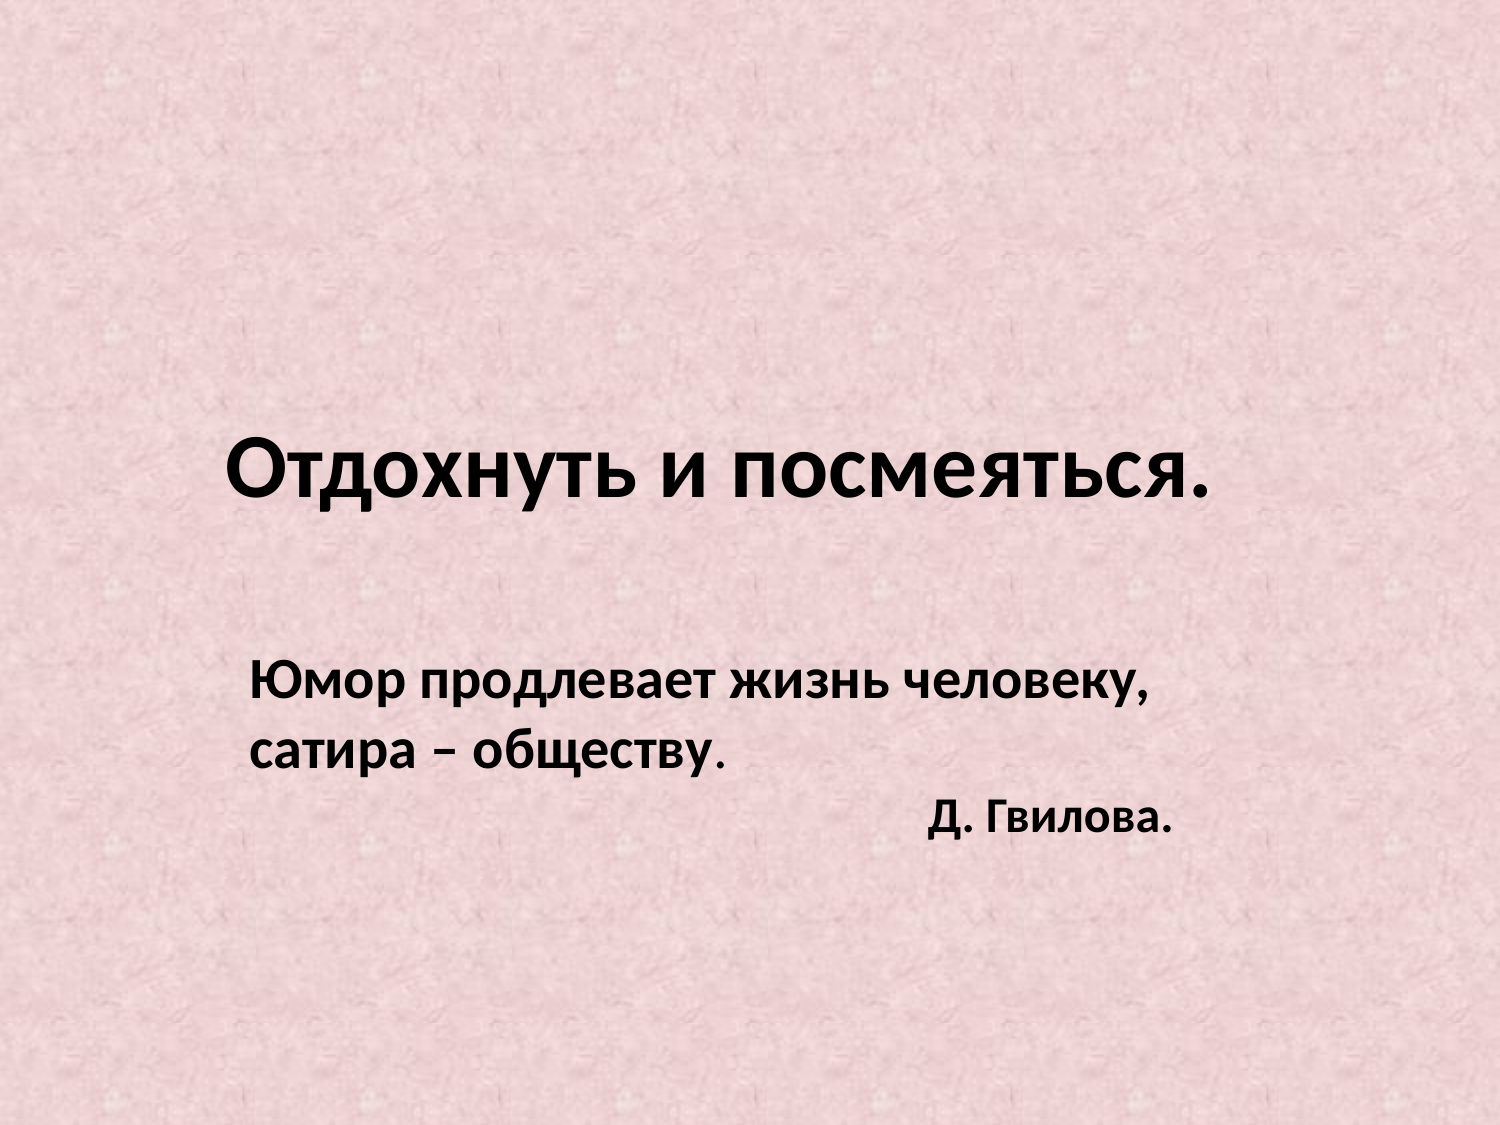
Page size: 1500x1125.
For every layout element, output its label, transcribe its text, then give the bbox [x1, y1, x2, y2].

text_box Отдохнуть и посмеяться. [210, 398, 1418, 524]
text_box Д. Гвилова. [913, 775, 1218, 850]
text_box Юмор продлевает жизнь человеку, сатира – обществу. [234, 632, 1172, 788]
